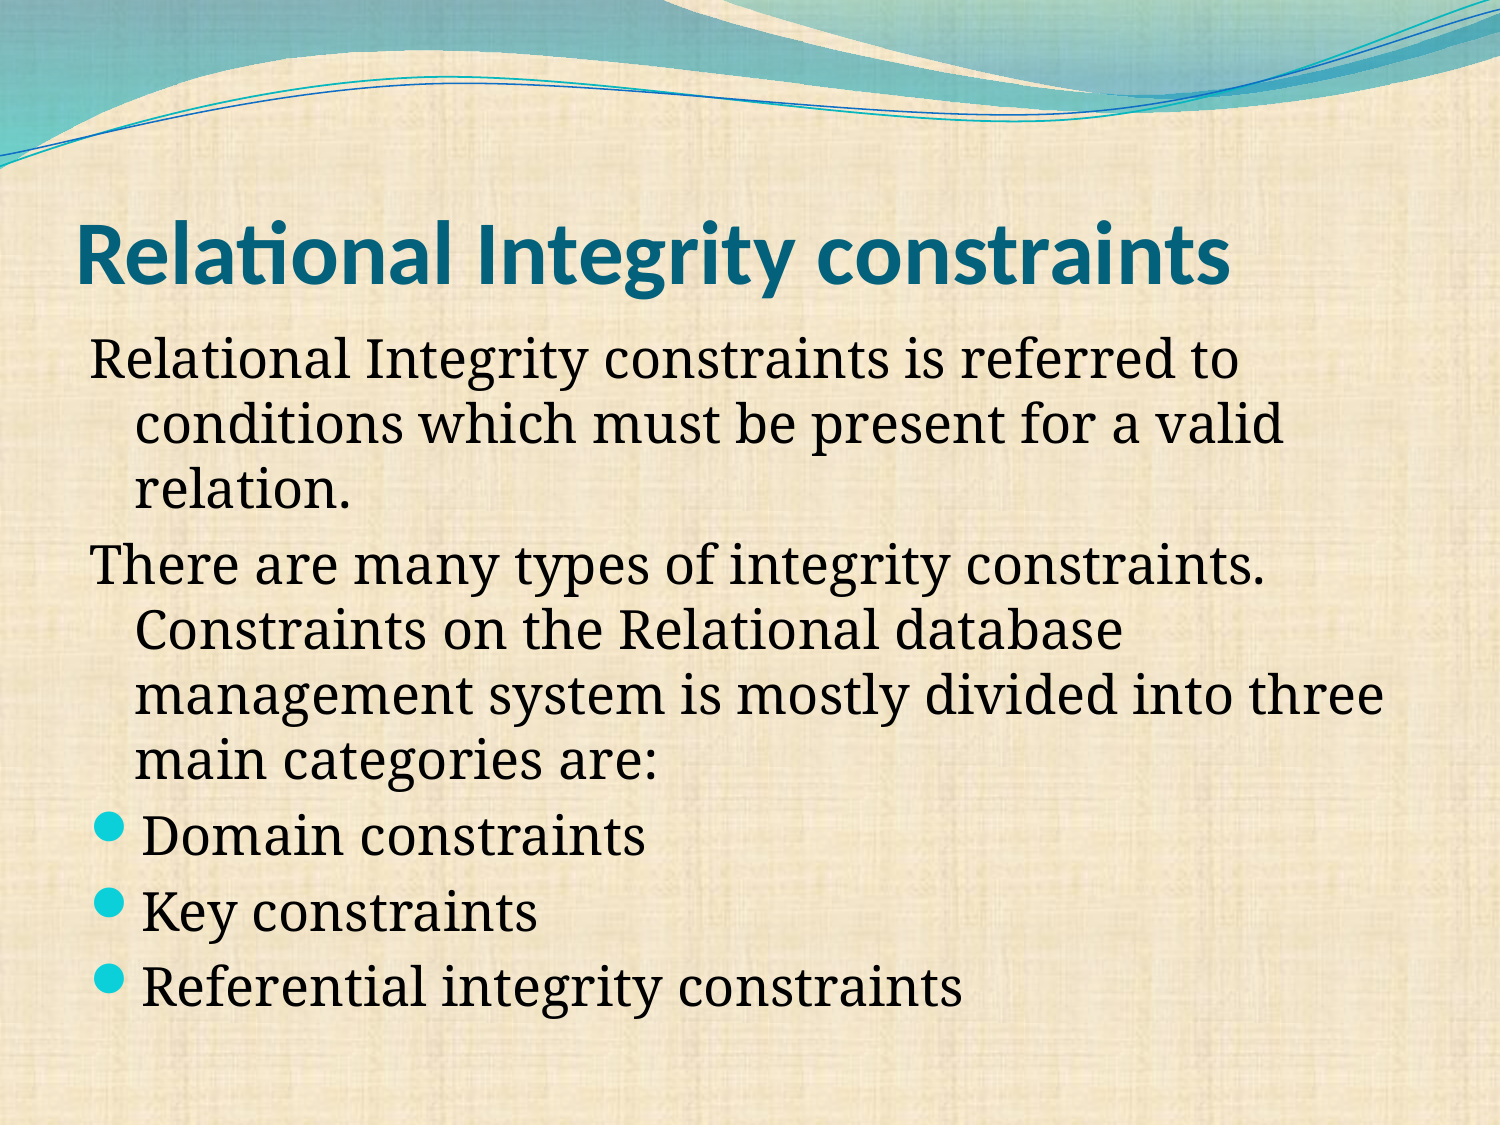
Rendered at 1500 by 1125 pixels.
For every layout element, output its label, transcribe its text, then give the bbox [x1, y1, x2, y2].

list Relational Integrity constraints is referred to conditions which must be present for a valid relation. There are many types of integrity constraints. Constraints on the Relational database management system is mostly divided into three main categories are: Domain constraints Key constraints Referential integrity constraints [75, 317, 1425, 1038]
title Relational Integrity constraints [75, 115, 1425, 303]
